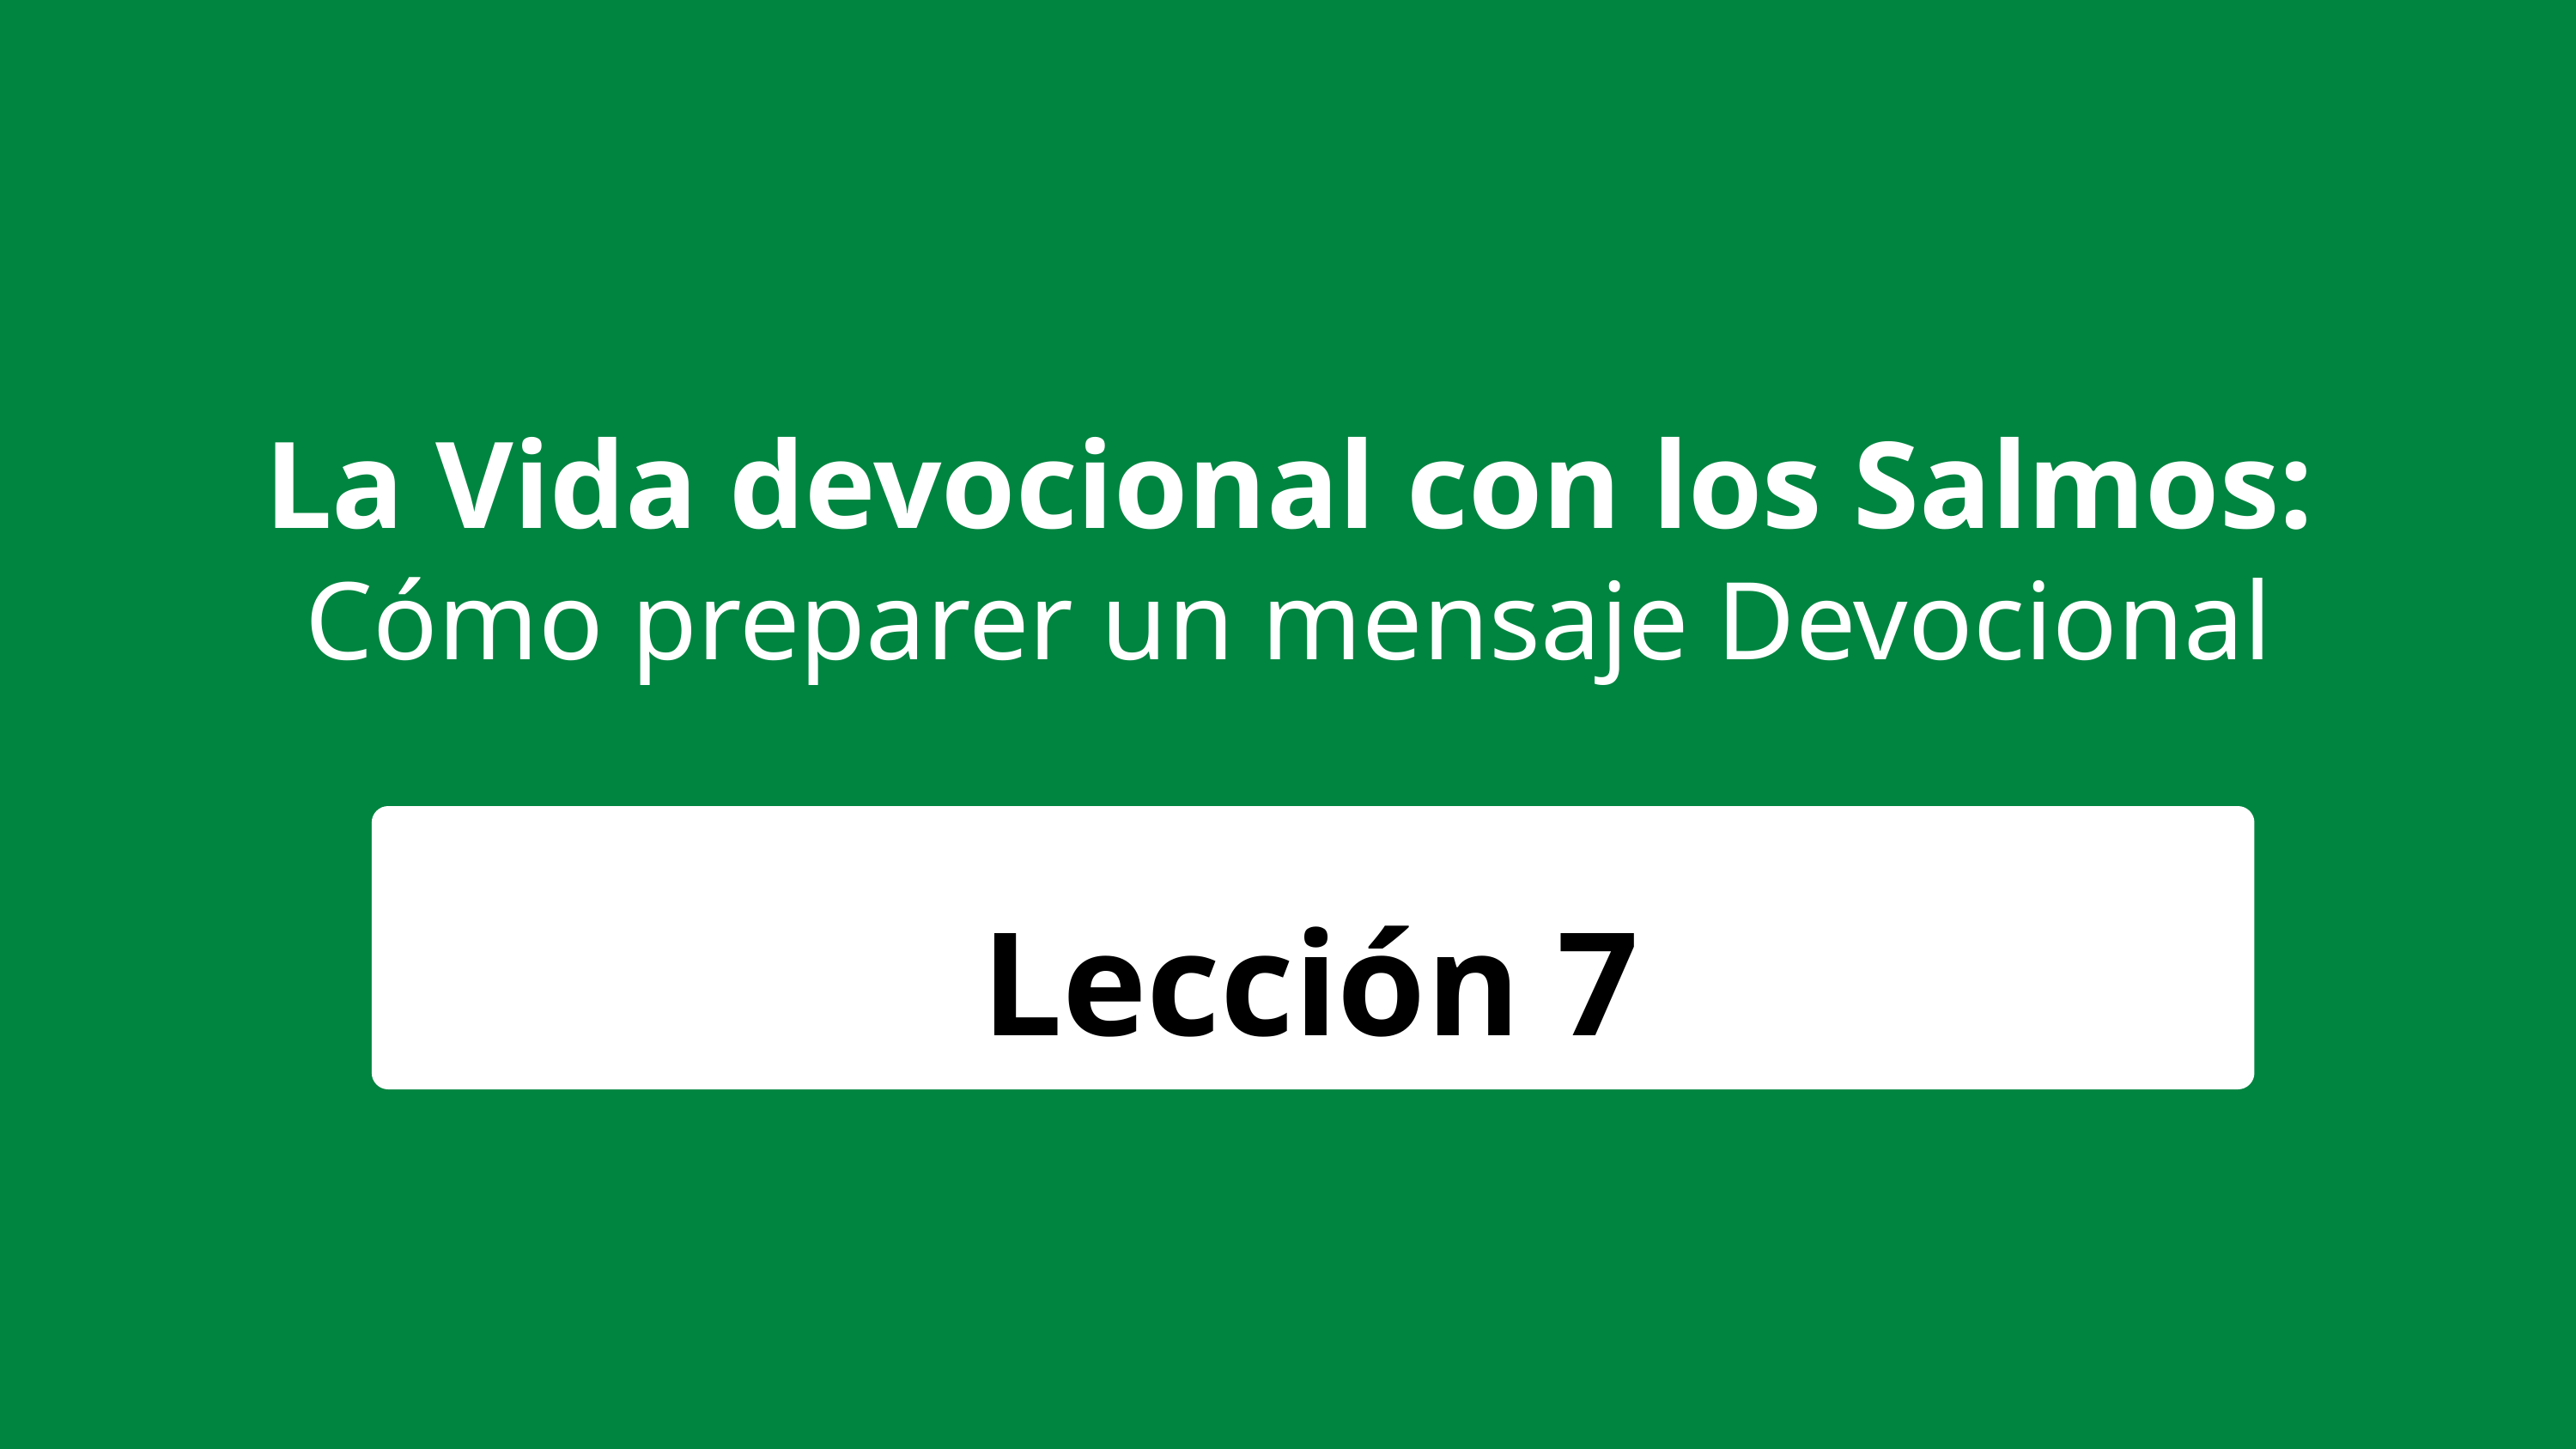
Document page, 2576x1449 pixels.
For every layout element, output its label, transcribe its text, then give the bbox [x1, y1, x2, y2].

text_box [371, 805, 2255, 1090]
text_box La Vida devocional con los Salmos: Cómo preparer un mensaje Devocional [52, 408, 2526, 682]
